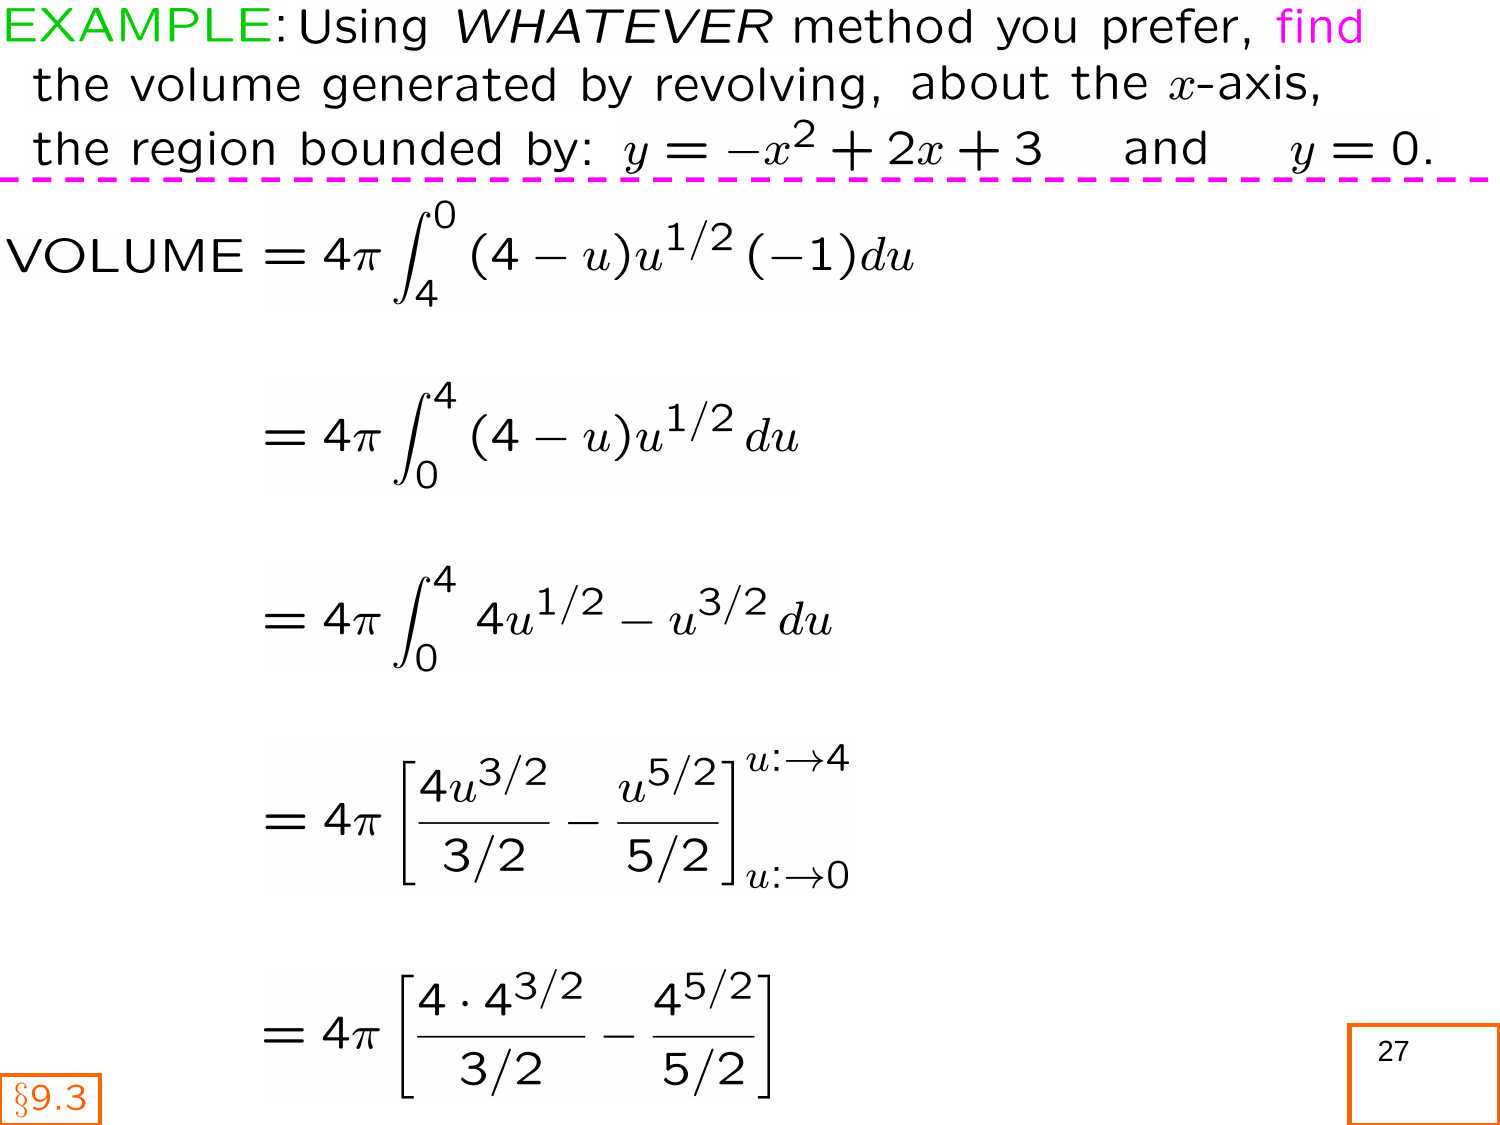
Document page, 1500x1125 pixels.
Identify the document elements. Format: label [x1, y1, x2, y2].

picture [264, 742, 850, 890]
picture [911, 65, 1320, 107]
picture [3, 236, 244, 276]
picture [264, 563, 833, 673]
picture [264, 967, 771, 1101]
picture [299, 6, 1363, 53]
picture [5, 5, 285, 43]
text_box [1349, 1025, 1500, 1125]
picture [264, 380, 800, 489]
picture [264, 199, 915, 309]
picture [31, 67, 881, 111]
picture [14, 1081, 87, 1119]
picture [31, 131, 590, 176]
picture [622, 119, 1433, 175]
text_box [0, 1074, 100, 1125]
